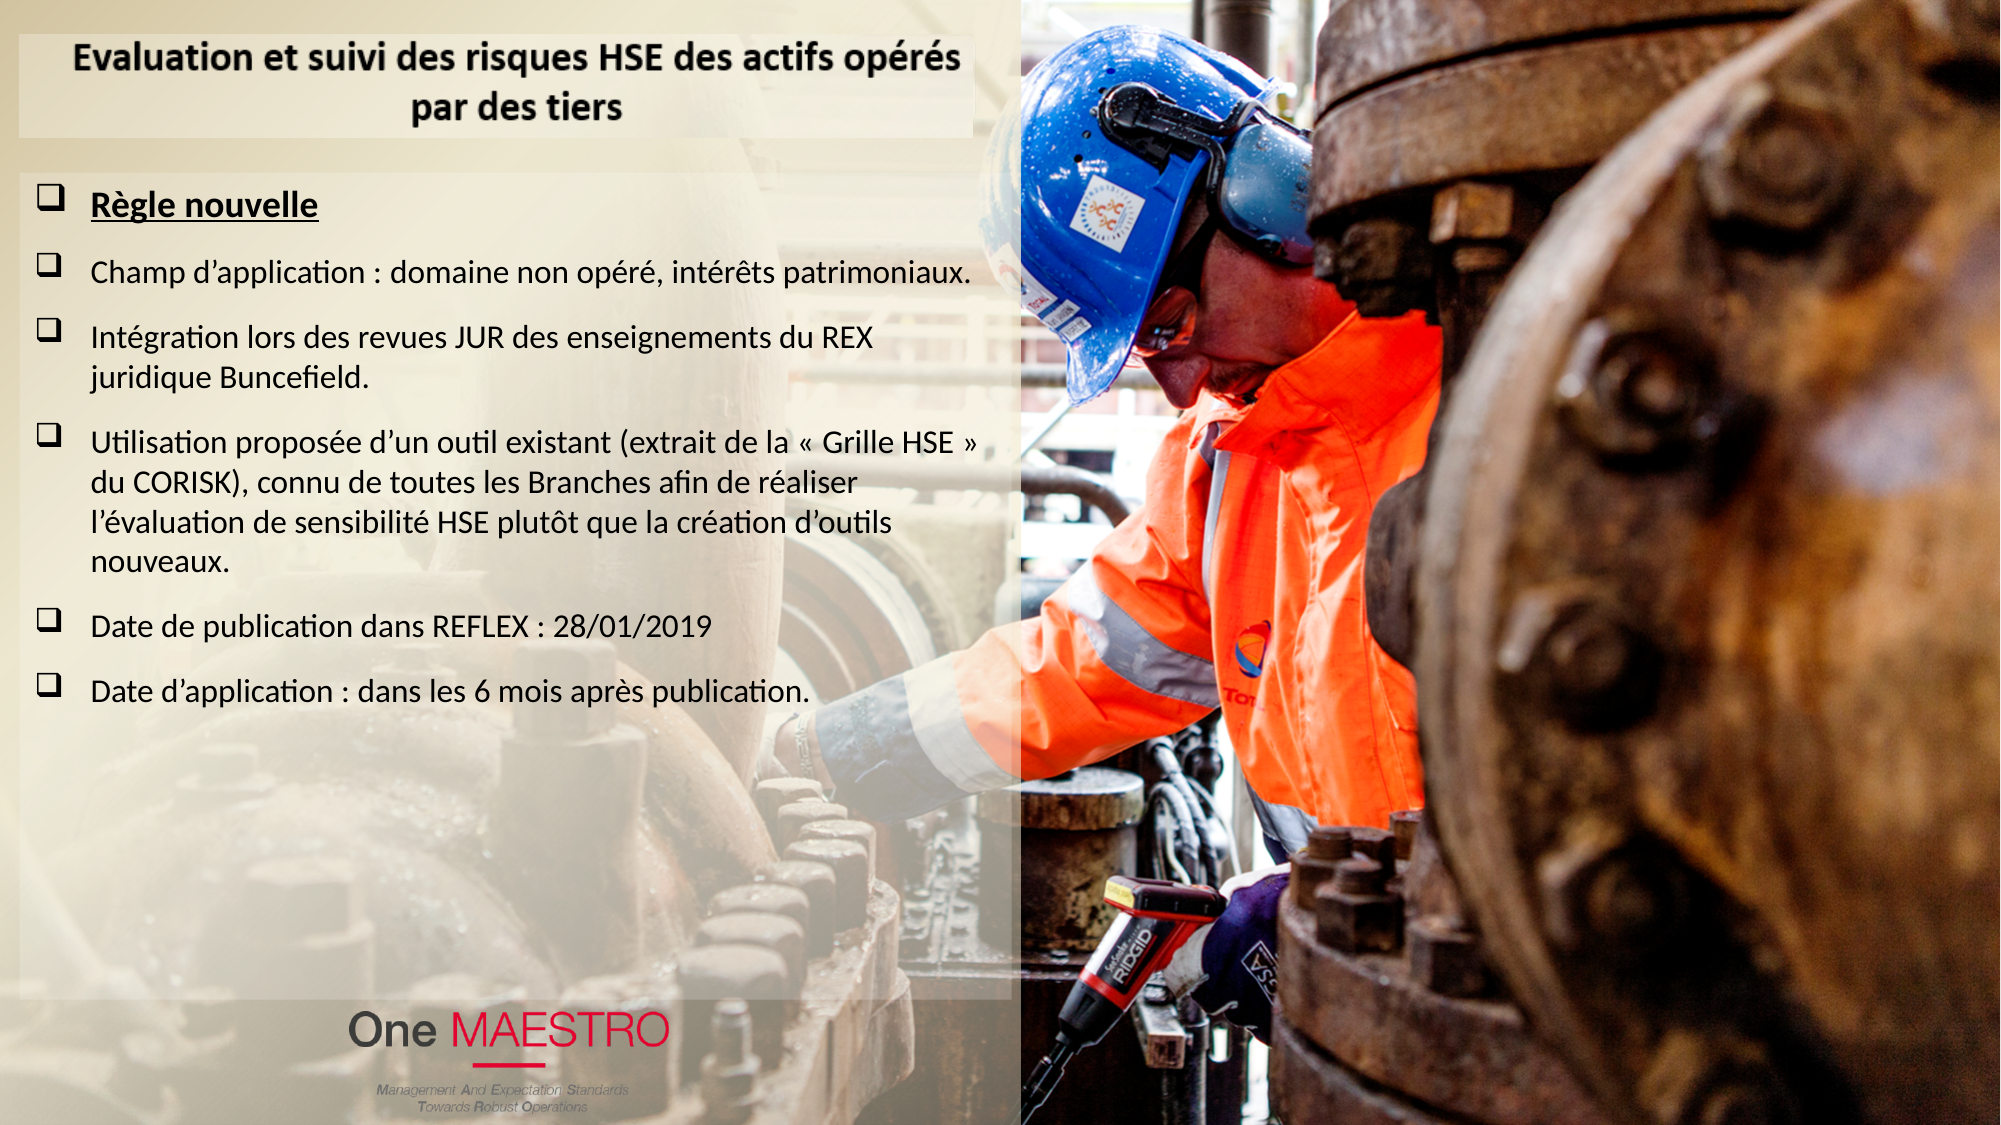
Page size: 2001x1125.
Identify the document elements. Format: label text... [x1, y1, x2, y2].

list Règle nouvelle Champ d’application : domaine non opéré, intérêts patrimoniaux. Intégration lors des revues JUR des enseignements du REX juridique Buncefield. Utilisation proposée d’un outil existant (extrait de la « Grille HSE » du CORISK), connu de toutes les Branches afin de réaliser l’évaluation de sensibilité HSE plutôt que la création d’outils nouveaux. Date de publication dans REFLEX : 28/01/2019 Date d’application : dans les 6 mois après publication. [19, 172, 1012, 1000]
picture [0, 0, 2001, 1125]
